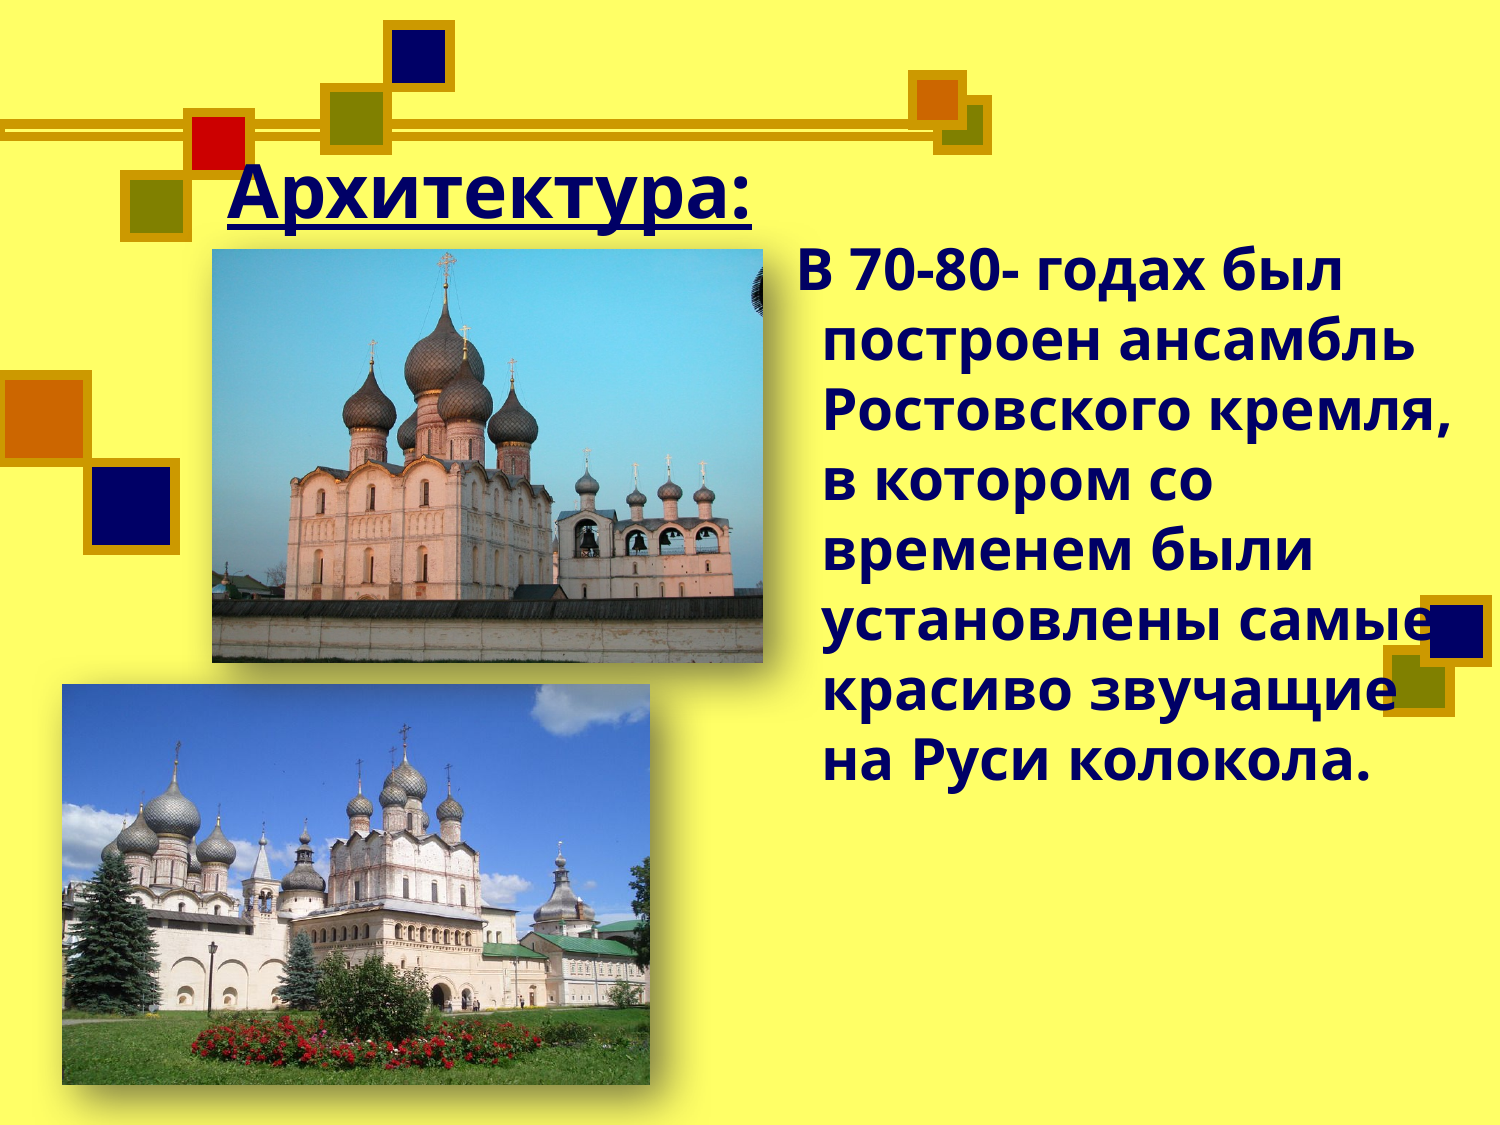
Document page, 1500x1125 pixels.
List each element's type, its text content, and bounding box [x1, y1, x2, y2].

picture [212, 249, 763, 663]
picture [62, 684, 651, 1086]
title Архитектура: [212, 69, 1375, 246]
list В 70-80- годах был построен ансамбль Ростовского кремля, в котором со временем были установлены самые красиво звучащие на Руси колокола. [750, 224, 1475, 1100]
